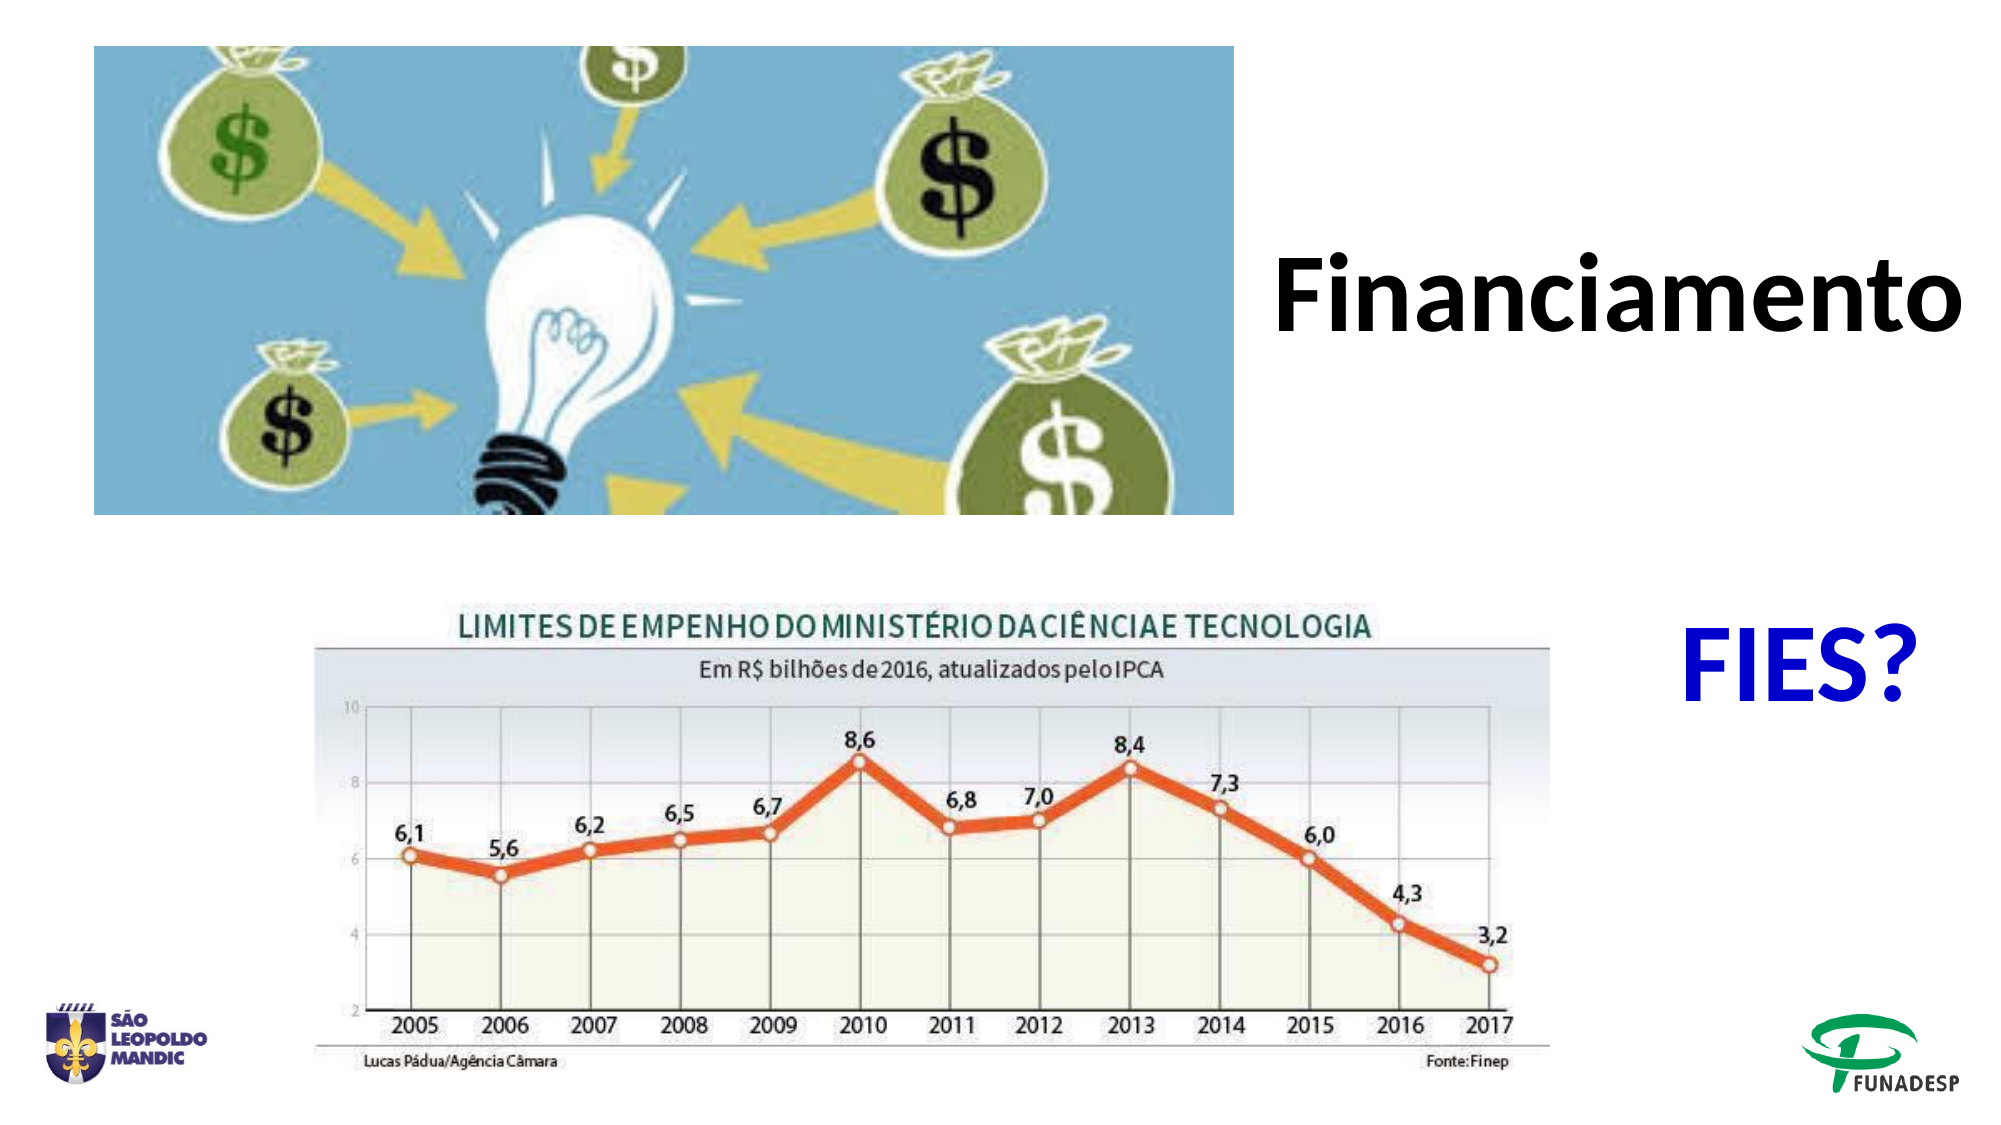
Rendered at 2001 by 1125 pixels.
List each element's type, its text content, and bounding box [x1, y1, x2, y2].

picture [1801, 1014, 1959, 1093]
text_box FIES? [1666, 581, 1937, 731]
picture [44, 994, 210, 1093]
text_box Financiamento [1259, 211, 1981, 362]
picture [314, 603, 1550, 1077]
picture [93, 46, 1234, 515]
